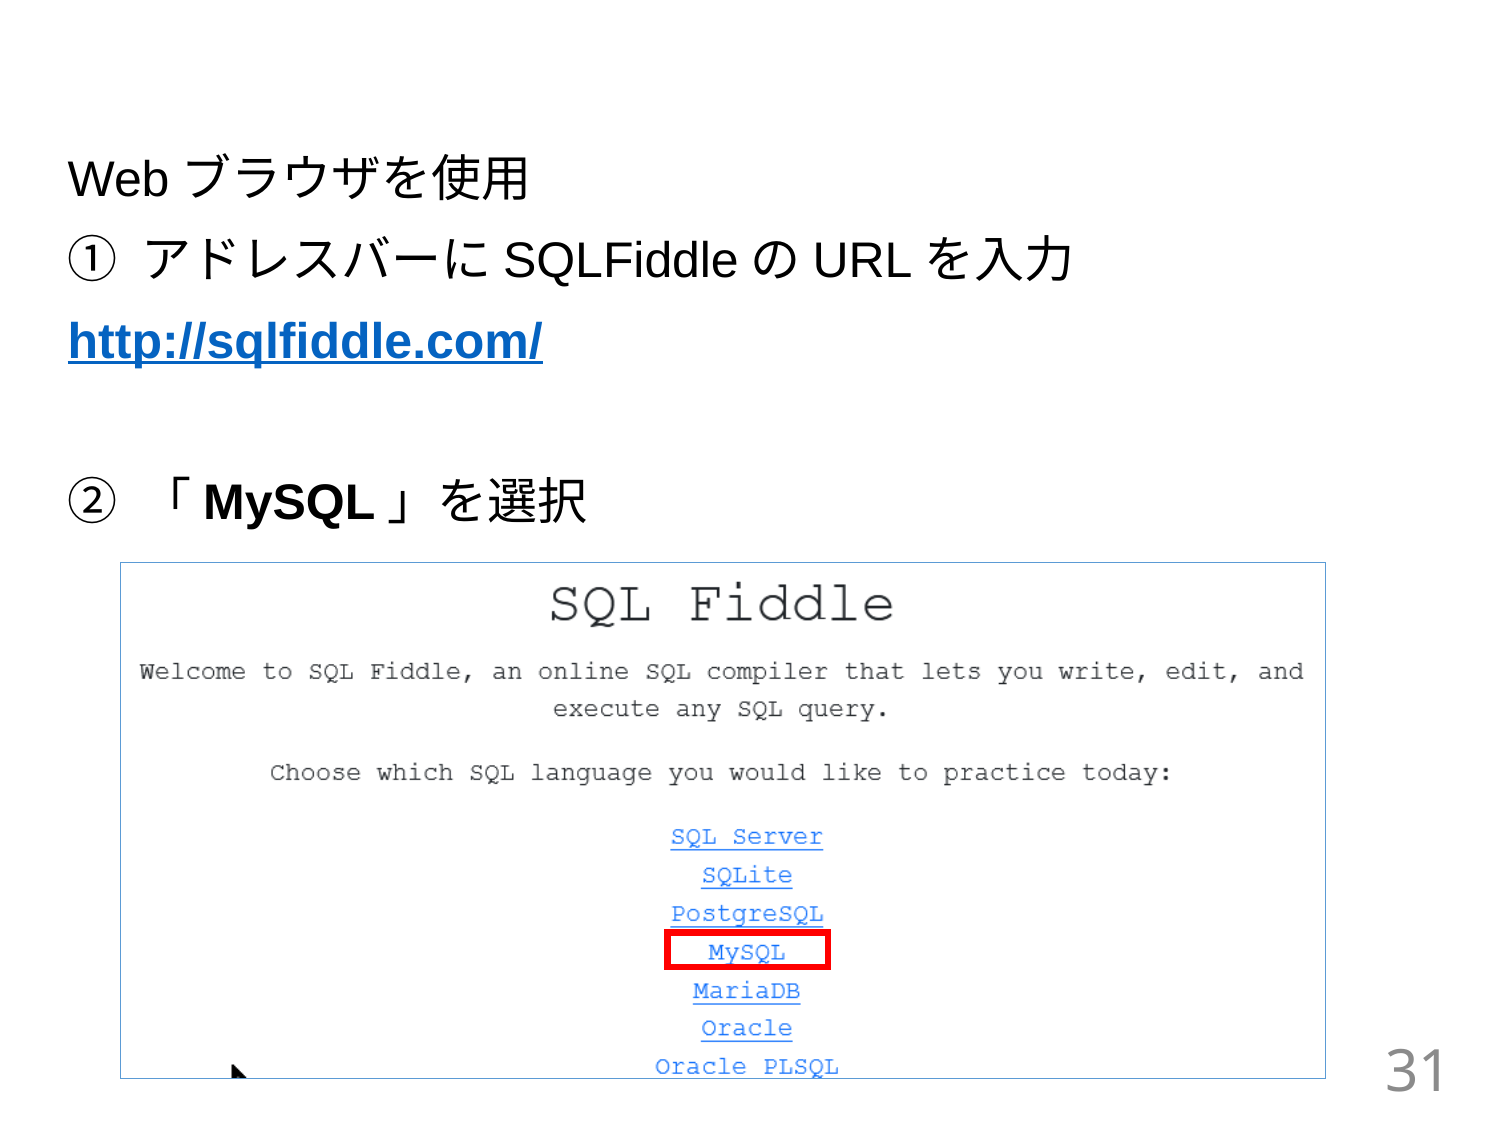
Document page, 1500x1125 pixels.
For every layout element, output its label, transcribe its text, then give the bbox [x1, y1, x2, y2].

picture [120, 562, 1326, 1079]
list Webブラウザを使用 ① アドレスバーにSQLFiddleのURLを入力 http://sqlfiddle.com/ ② 「MySQL」を選択 [52, 138, 1441, 1014]
slide_number 31 [1129, 1042, 1467, 1103]
